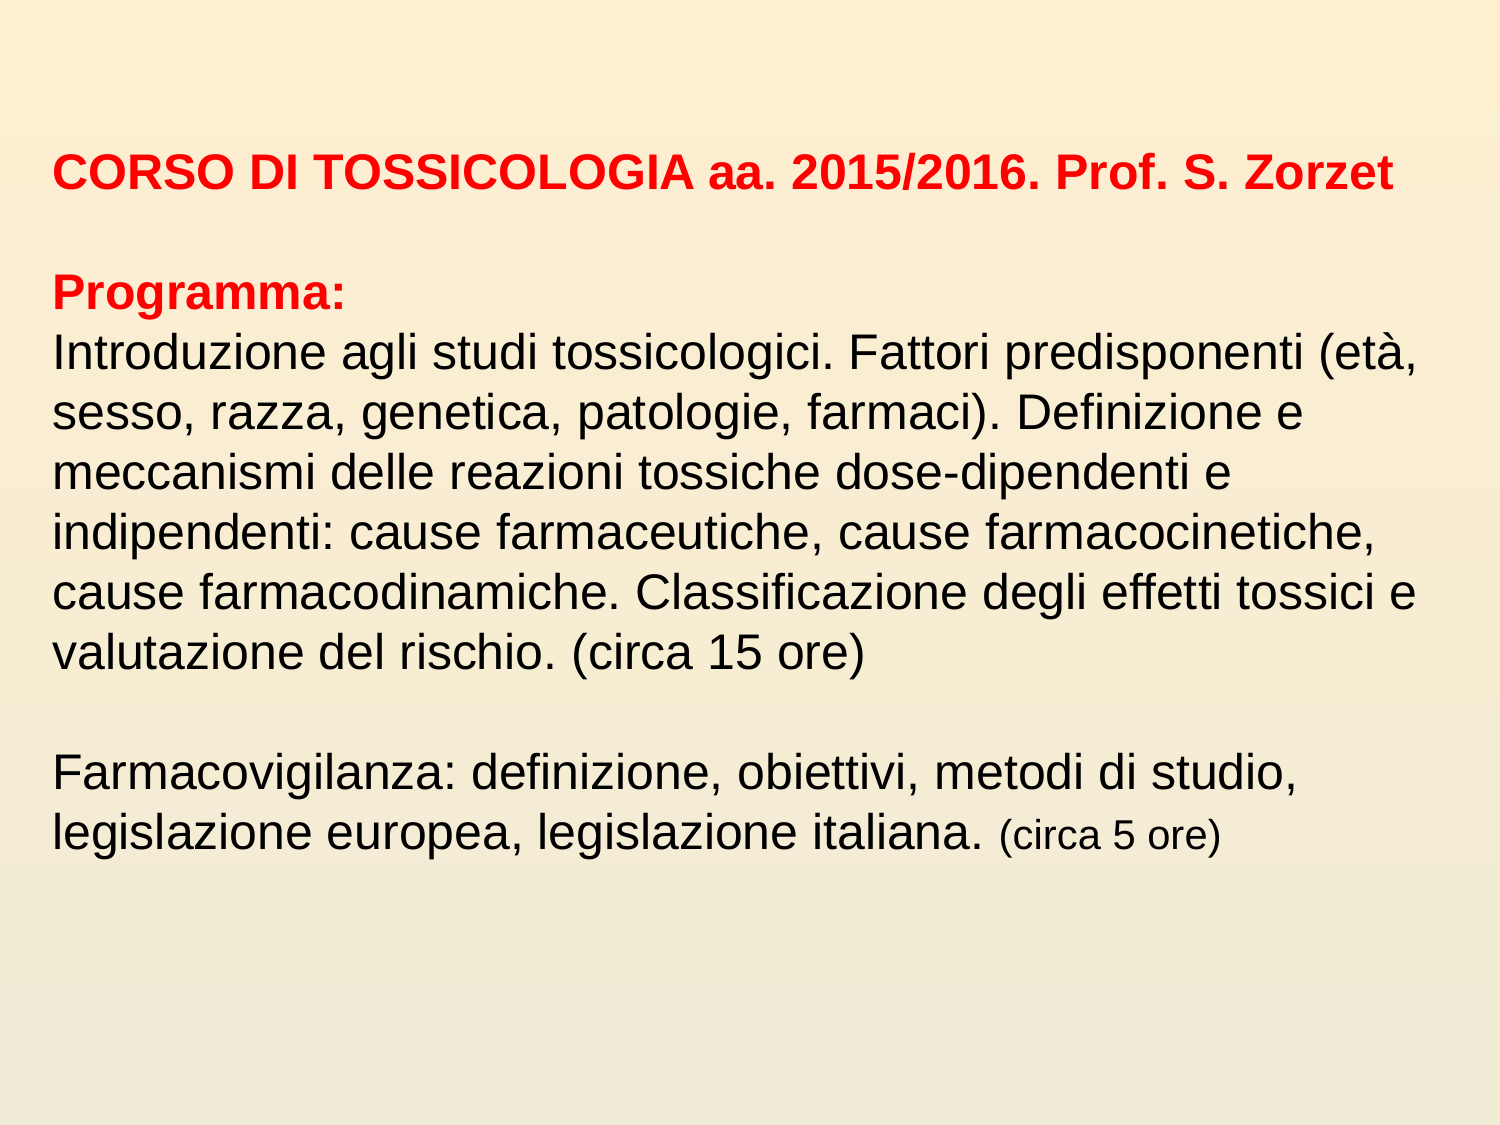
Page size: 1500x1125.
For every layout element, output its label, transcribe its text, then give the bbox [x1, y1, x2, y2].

title CORSO DI TOSSICOLOGIA aa. 2015/2016. Prof. S. Zorzet Programma: Introduzione agli studi tossicologici. Fattori predisponenti (età, sesso, razza, genetica, patologie, farmaci). Definizione e meccanismi delle reazioni tossiche dose-dipendenti e indipendenti: cause farmaceutiche, cause farmacocinetiche, cause farmacodinamiche. Classificazione degli effetti tossici e valutazione del rischio. (circa 15 ore) Farmacovigilanza: definizione, obiettivi, metodi di studio, legislazione europea, legislazione italiana. (circa 5 ore) [37, 37, 1438, 1063]
